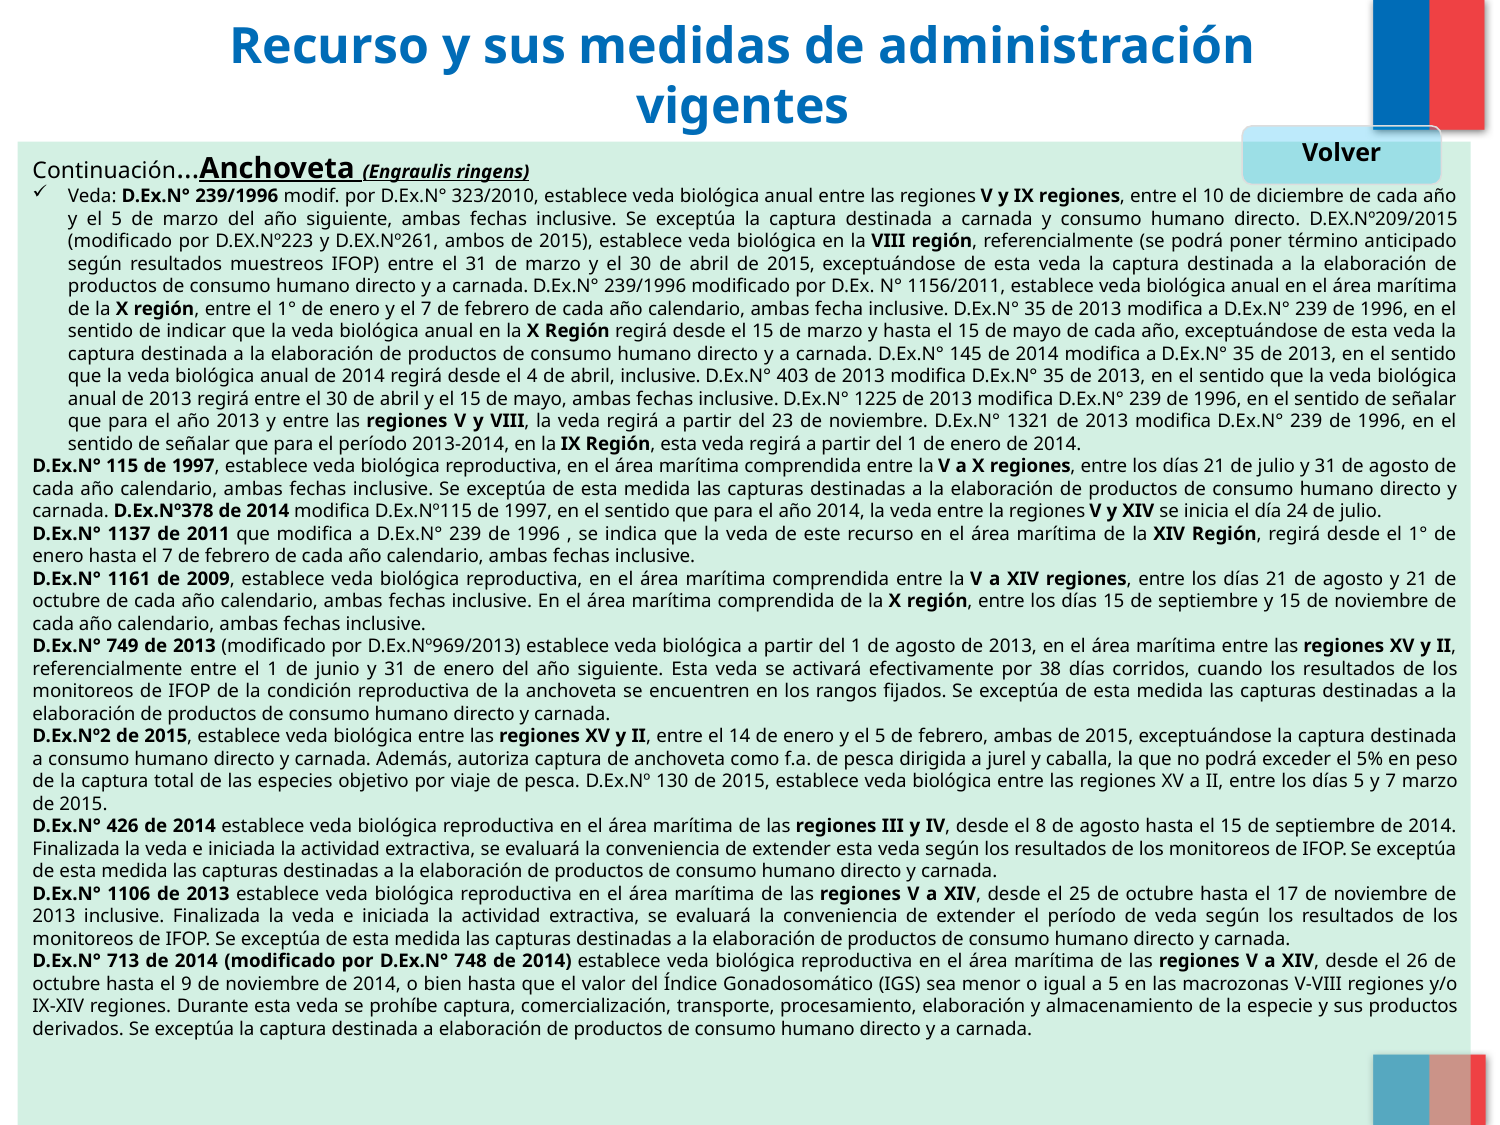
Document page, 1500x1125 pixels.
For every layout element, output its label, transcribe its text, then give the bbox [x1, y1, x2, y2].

picture [1381, 0, 1500, 1125]
text_box Volver [1242, 125, 1442, 185]
text_box Continuación…Anchoveta (Engraulis ringens) Veda: D.Ex.N° 239/1996 modif. por D.Ex.N° 323/2010, establece veda biológica anual entre las regiones V y IX regiones, entre el 10 de diciembre de cada año y el 5 de marzo del año siguiente, ambas fechas inclusive. Se exceptúa la captura destinada a carnada y consumo humano directo. D.EX.Nº209/2015 (modificado por D.EX.Nº223 y D.EX.Nº261, ambos de 2015), establece veda biológica en la VIII región, referencialmente (se podrá poner término anticipado según resultados muestreos IFOP) entre el 31 de marzo y el 30 de abril de 2015, exceptuándose de esta veda la captura destinada a la elaboración de productos de consumo humano directo y a carnada. D.Ex.N° 239/1996 modificado por D.Ex. N° 1156/2011, establece veda biológica anual en el área marítima de la X región, entre el 1° de enero y el 7 de febrero de cada año calendario, ambas fecha inclusive. D.Ex.N° 35 de 2013 modifica a D.Ex.N° 239 de 1996, en el sentido de indicar que la veda biológica anual en la X Región regirá desde el 15 de marzo y hasta el 15 de mayo de cada año, exceptuándose de esta veda la captura destinada a la elaboración de productos de consumo humano directo y a carnada. D.Ex.N° 145 de 2014 modifica a D.Ex.N° 35 de 2013, en el sentido que la veda biológica anual de 2014 regirá desde el 4 de abril, inclusive. D.Ex.N° 403 de 2013 modifica D.Ex.N° 35 de 2013, en el sentido que la veda biológica anual de 2013 regirá entre el 30 de abril y el 15 de mayo, ambas fechas inclusive. D.Ex.N° 1225 de 2013 modifica D.Ex.N° 239 de 1996, en el sentido de señalar que para el año 2013 y entre las regiones V y VIII, la veda regirá a partir del 23 de noviembre. D.Ex.N° 1321 de 2013 modifica D.Ex.N° 239 de 1996, en el sentido de señalar que para el período 2013-2014, en la IX Región, esta veda regirá a partir del 1 de enero de 2014. D.Ex.N° 115 de 1997, establece veda biológica reproductiva, en el área marítima comprendida entre la V a X regiones, entre los días 21 de julio y 31 de agosto de cada año calendario, ambas fechas inclusive. Se exceptúa de esta medida las capturas destinadas a la elaboración de productos de consumo humano directo y carnada. D.Ex.Nº378 de 2014 modifica D.Ex.Nº115 de 1997, en el sentido que para el año 2014, la veda entre la regiones V y XIV se inicia el día 24 de julio. D.Ex.N° 1137 de 2011 que modifica a D.Ex.N° 239 de 1996 , se indica que la veda de este recurso en el área marítima de la XIV Región, regirá desde el 1° de enero hasta el 7 de febrero de cada año calendario, ambas fechas inclusive. D.Ex.N° 1161 de 2009, establece veda biológica reproductiva, en el área marítima comprendida entre la V a XIV regiones, entre los días 21 de agosto y 21 de octubre de cada año calendario, ambas fechas inclusive. En el área marítima comprendida de la X región, entre los días 15 de septiembre y 15 de noviembre de cada año calendario, ambas fechas inclusive. D.Ex.N° 749 de 2013 (modificado por D.Ex.Nº969/2013) establece veda biológica a partir del 1 de agosto de 2013, en el área marítima entre las regiones XV y II, referencialmente entre el 1 de junio y 31 de enero del año siguiente. Esta veda se activará efectivamente por 38 días corridos, cuando los resultados de los monitoreos de IFOP de la condición reproductiva de la anchoveta se encuentren en los rangos fijados. Se exceptúa de esta medida las capturas destinadas a la elaboración de productos de consumo humano directo y carnada. D.Ex.Nº2 de 2015, establece veda biológica entre las regiones XV y II, entre el 14 de enero y el 5 de febrero, ambas de 2015, exceptuándose la captura destinada a consumo humano directo y carnada. Además, autoriza captura de anchoveta como f.a. de pesca dirigida a jurel y caballa, la que no podrá exceder el 5% en peso de la captura total de las especies objetivo por viaje de pesca. D.Ex.Nº 130 de 2015, establece veda biológica entre las regiones XV a II, entre los días 5 y 7 marzo de 2015. D.Ex.N° 426 de 2014 establece veda biológica reproductiva en el área marítima de las regiones III y IV, desde el 8 de agosto hasta el 15 de septiembre de 2014. Finalizada la veda e iniciada la actividad extractiva, se evaluará la conveniencia de extender esta veda según los resultados de los monitoreos de IFOP. Se exceptúa de esta medida las capturas destinadas a la elaboración de productos de consumo humano directo y carnada. D.Ex.N° 1106 de 2013 establece veda biológica reproductiva en el área marítima de las regiones V a XIV, desde el 25 de octubre hasta el 17 de noviembre de 2013 inclusive. Finalizada la veda e iniciada la actividad extractiva, se evaluará la conveniencia de extender el período de veda según los resultados de los monitoreos de IFOP. Se exceptúa de esta medida las capturas destinadas a la elaboración de productos de consumo humano directo y carnada. D.Ex.N° 713 de 2014 (modificado por D.Ex.N° 748 de 2014) establece veda biológica reproductiva en el área marítima de las regiones V a XIV, desde el 26 de octubre hasta el 9 de noviembre de 2014, o bien hasta que el valor del Índice Gonadosomático (IGS) sea menor o igual a 5 en las macrozonas V-VIII regiones y/o IX-XIV regiones. Durante esta veda se prohíbe captura, comercialización, transporte, procesamiento, elaboración y almacenamiento de la especie y sus productos derivados. Se exceptúa la captura destinada a elaboración de productos de consumo humano directo y a carnada. [17, 141, 1471, 1125]
title Recurso y sus medidas de administración vigentes [105, 0, 1381, 149]
picture [0, 0, 105, 1125]
